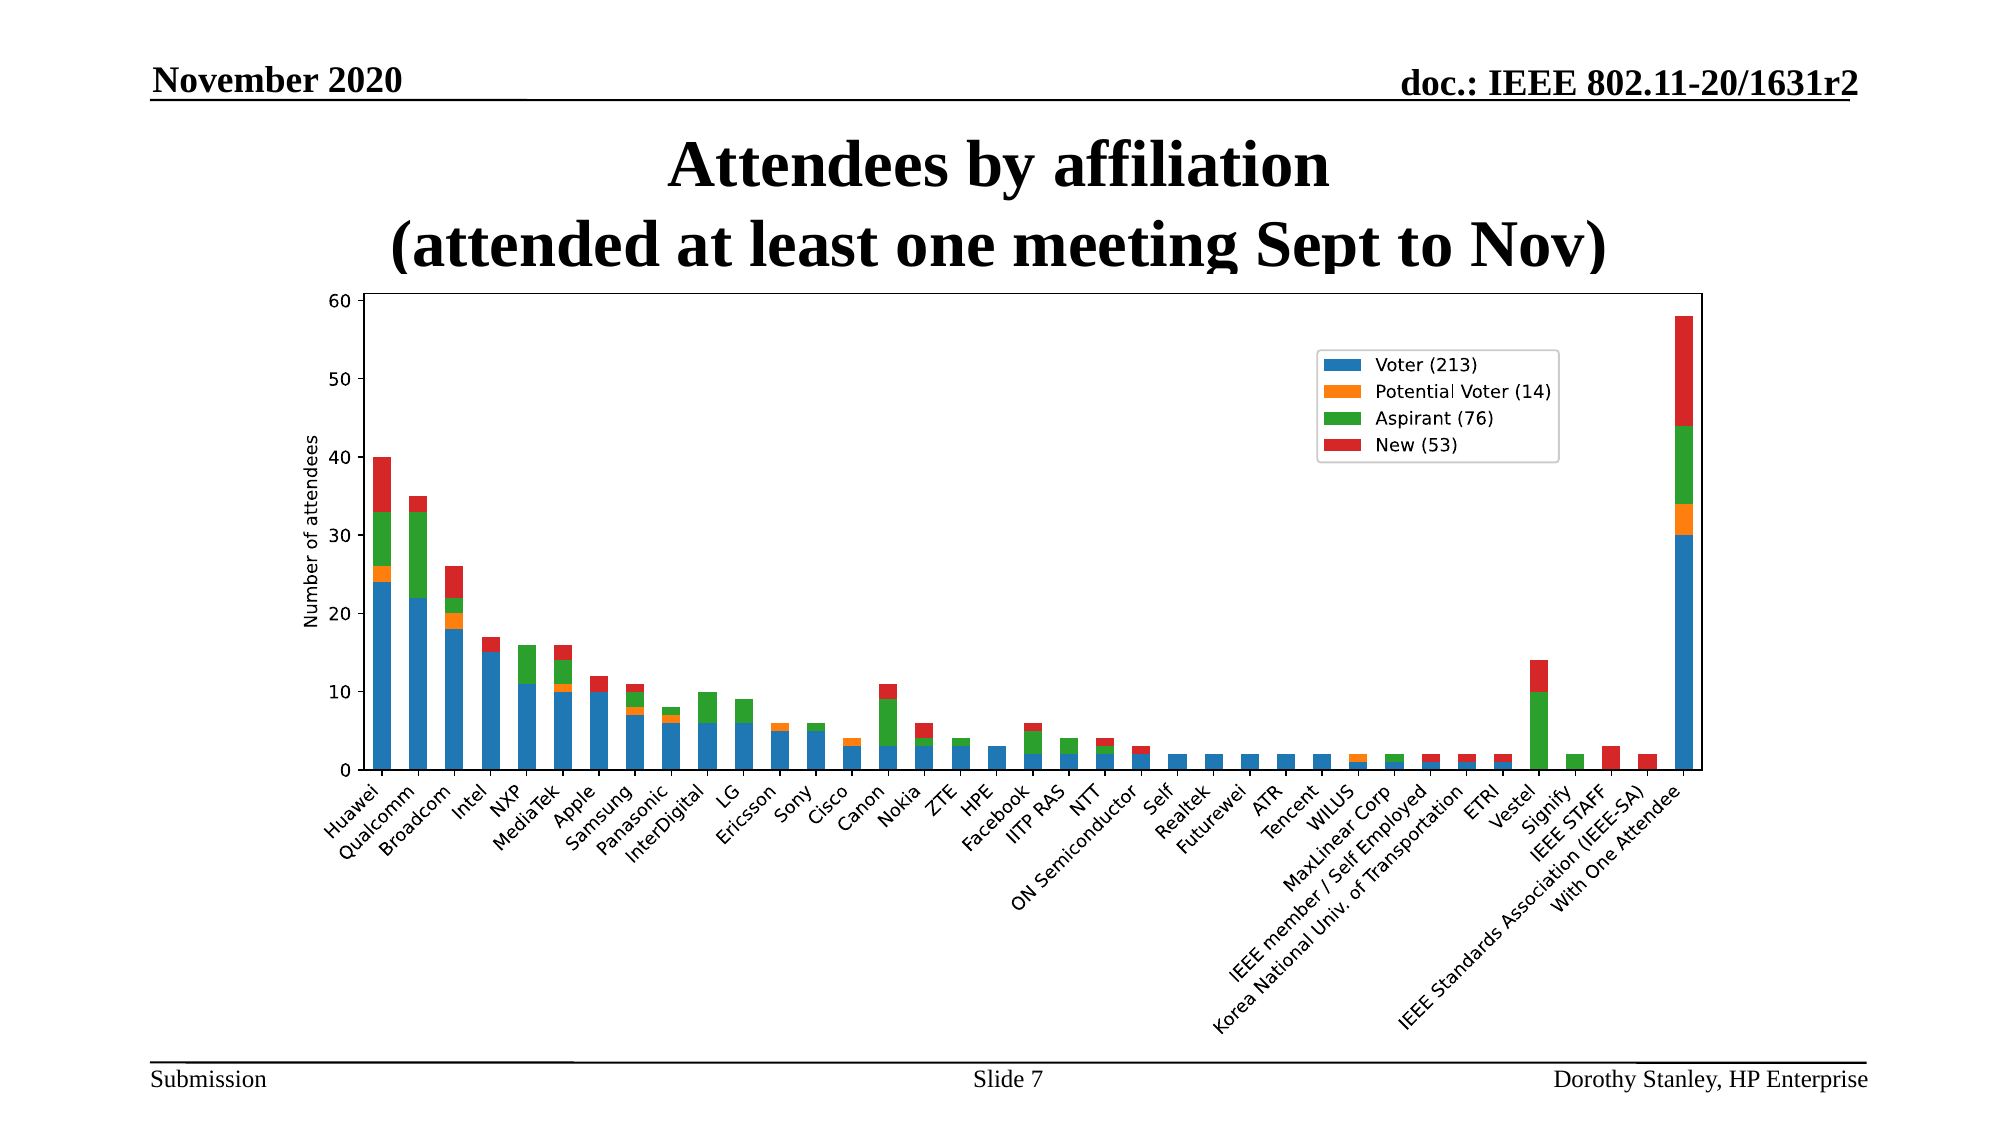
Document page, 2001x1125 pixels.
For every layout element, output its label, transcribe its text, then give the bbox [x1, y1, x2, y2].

title Attendees by affiliation (attended at least one meeting Sept to Nov) [149, 112, 1850, 288]
footer Dorothy Stanley, HP Enterprise [1512, 1061, 1869, 1125]
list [282, 273, 1725, 1063]
slide_number Slide 7 [950, 1071, 1067, 1123]
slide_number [152, 0, 406, 101]
